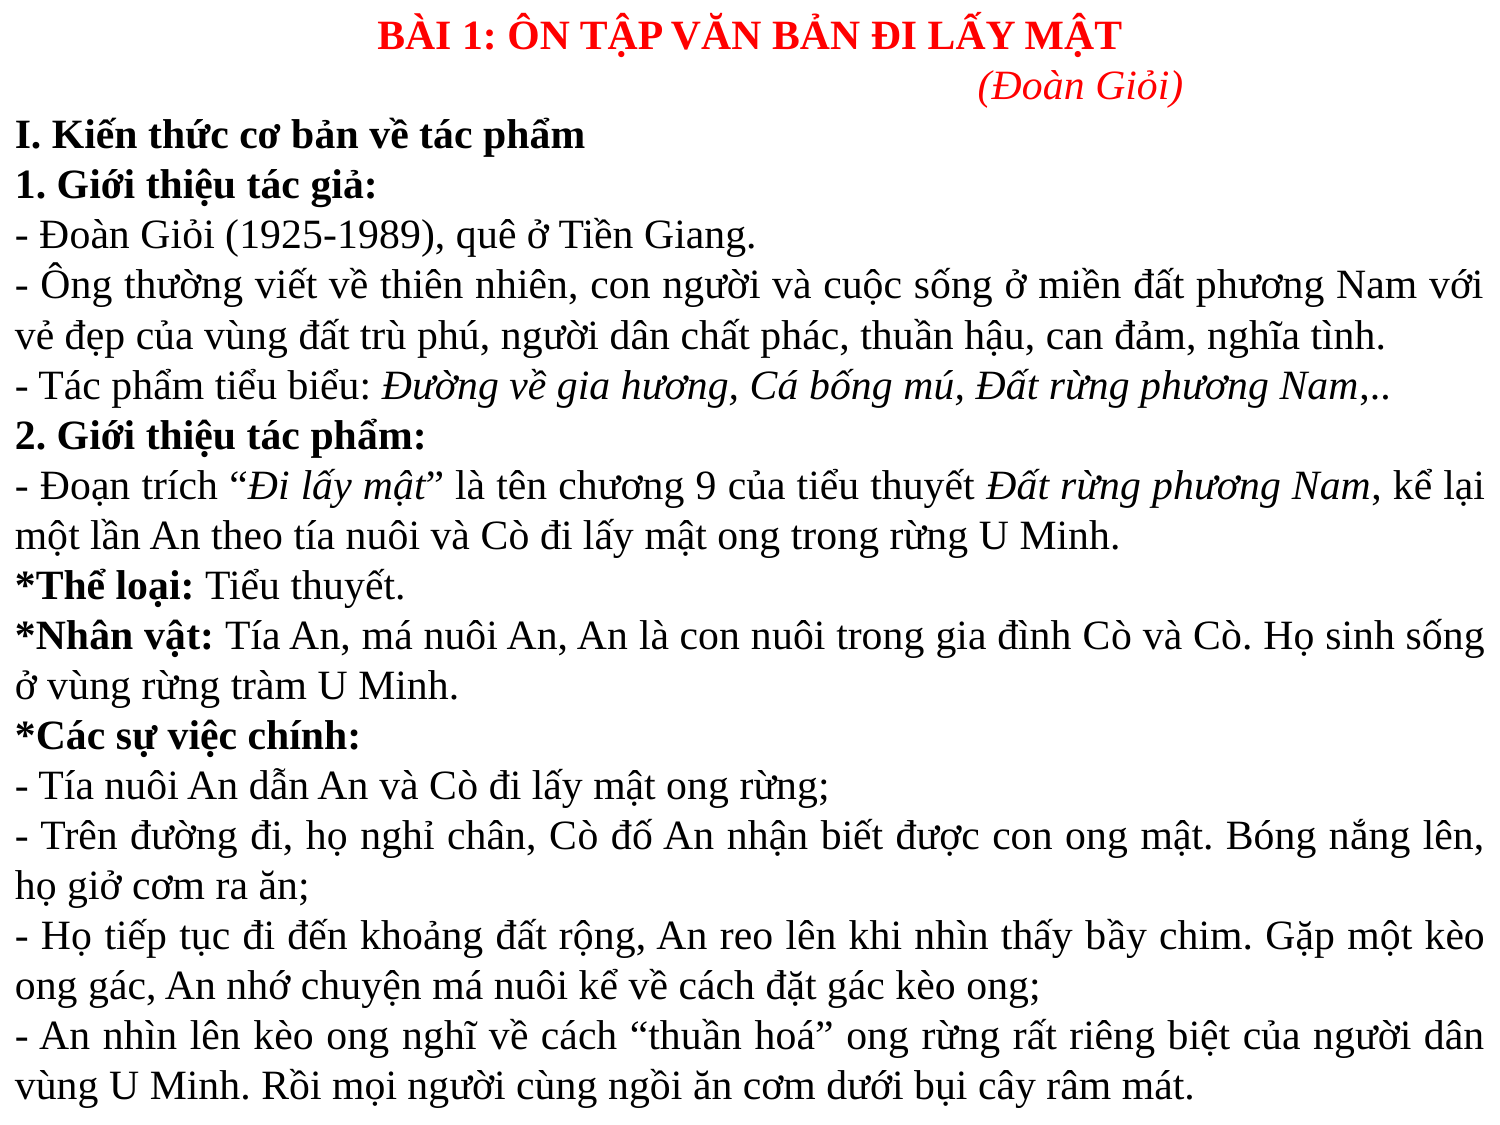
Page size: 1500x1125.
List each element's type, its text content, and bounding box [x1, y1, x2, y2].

text_box BÀI 1: ÔN TẬP VĂN BẢN ĐI LẤY MẬT (Đoàn Giỏi) [0, 0, 1500, 99]
text_box I. Kiến thức cơ bản về tác phẩm 1. Giới thiệu tác giả: - Đoàn Giỏi (1925-1989), quê ở Tiền Giang. - Ông thường viết về thiên nhiên, con người và cuộc sống ở miền đất phương Nam với vẻ đẹp của vùng đất trù phú, người dân chất phác, thuần hậu, can đảm, nghĩa tình. - Tác phẩm tiểu biểu: Đường về gia hương, Cá bống mú, Đất rừng phương Nam,.. 2. Giới thiệu tác phẩm: - Đoạn trích “Đi lấy mật” là tên chương 9 của tiểu thuyết Đất rừng phương Nam, kể lại một lần An theo tía nuôi và Cò đi lấy mật ong trong rừng U Minh. *Thể loại: Tiểu thuyết. *Nhân vật: Tía An, má nuôi An, An là con nuôi trong gia đình Cò và Cò. Họ sinh sống ở vùng rừng tràm U Minh. *Các sự việc chính: - Tía nuôi An dẫn An và Cò đi lấy mật ong rừng; - Trên đường đi, họ nghỉ chân, Cò đố An nhận biết được con ong mật. Bóng nắng lên, họ giở cơm ra ăn; - Họ tiếp tục đi đến khoảng đất rộng, An reo lên khi nhìn thấy bầy chim. Gặp một kèo ong gác, An nhớ chuyện má nuôi kể về cách đặt gác kèo ong; - An nhìn lên kèo ong nghĩ về cách “thuần hoá” ong rừng rất riêng biệt của người dân vùng U Minh. Rồi mọi người cùng ngồi ăn cơm dưới bụi cây râm mát. [0, 99, 1500, 1125]
